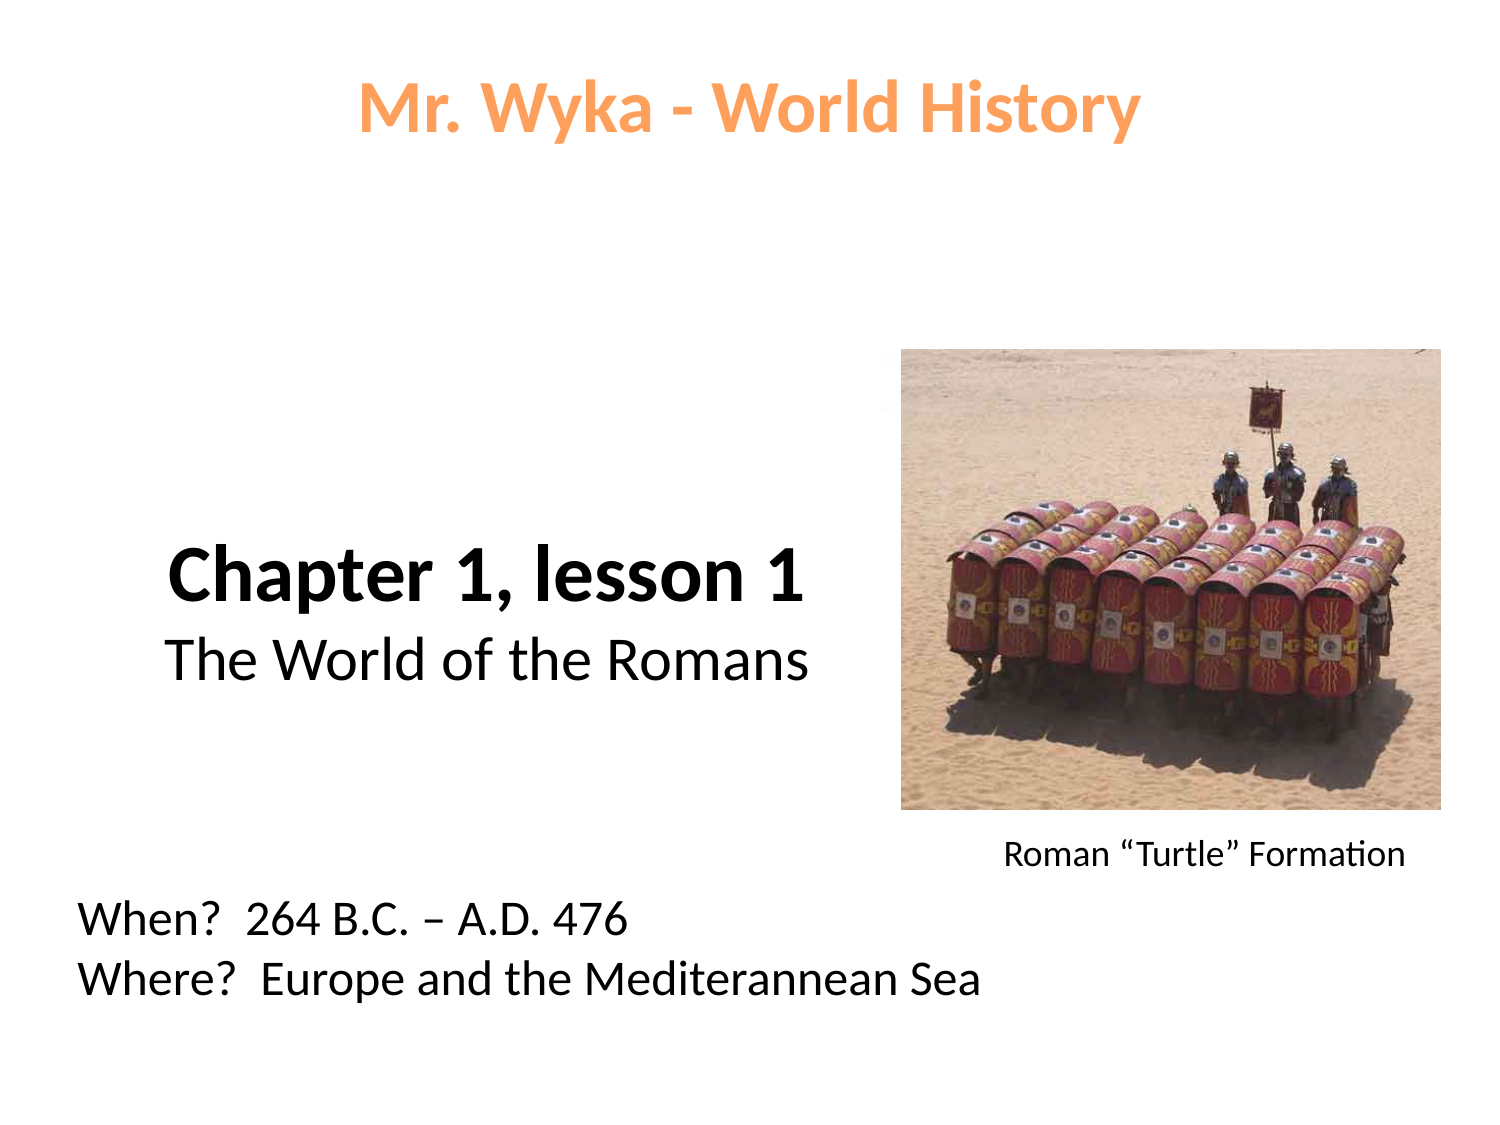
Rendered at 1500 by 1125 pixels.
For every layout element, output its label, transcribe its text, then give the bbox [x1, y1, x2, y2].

title Chapter 1, lesson 1 The World of the Romans [62, 212, 913, 877]
text_box When? 264 B.C. – A.D. 476 Where? Europe and the Mediterannean Sea [62, 877, 1013, 1013]
subtitle Mr. Wyka - World History [87, 50, 1413, 163]
picture [879, 349, 1441, 810]
text_box Roman “Turtle” Formation [986, 821, 1424, 882]
